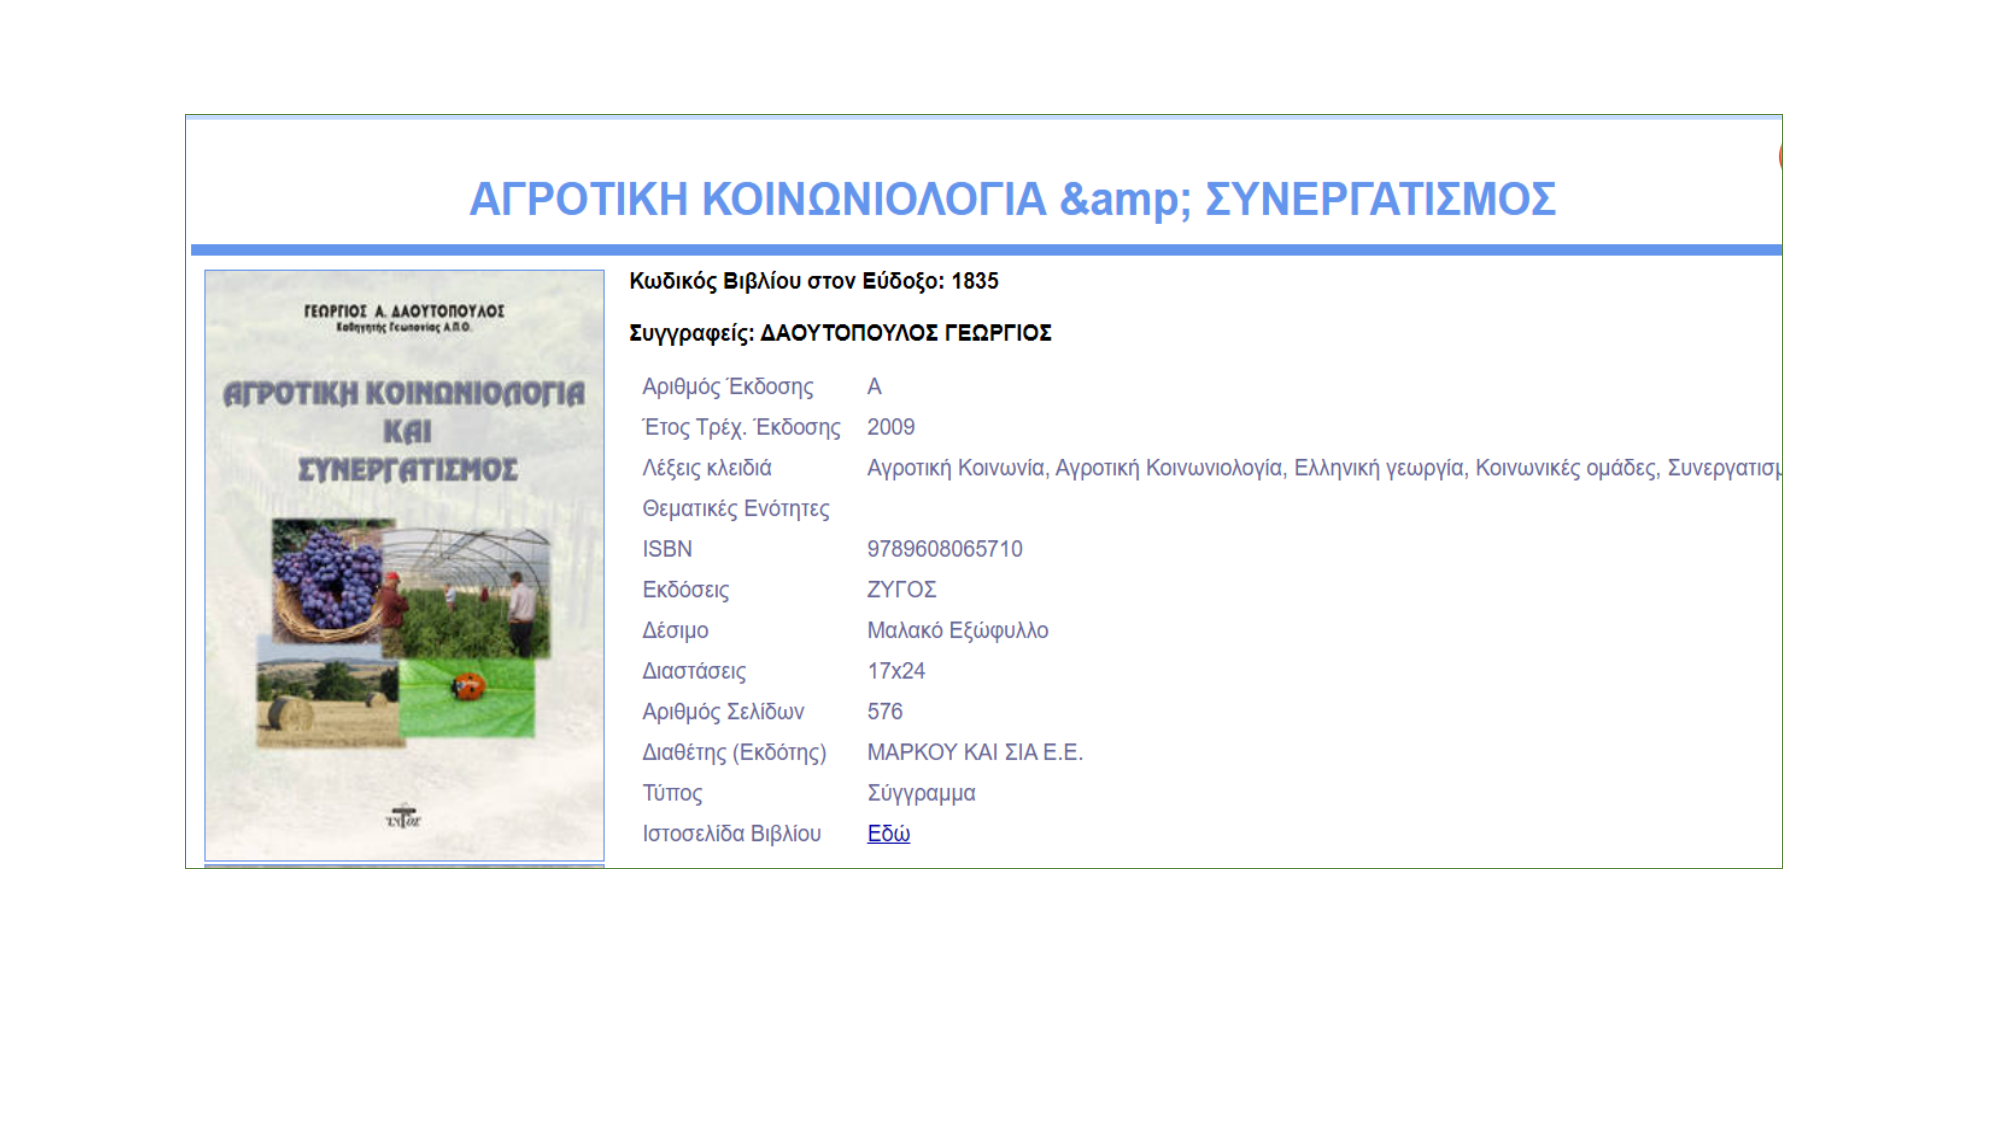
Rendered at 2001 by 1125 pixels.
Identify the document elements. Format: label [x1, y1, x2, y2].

picture [184, 114, 1783, 869]
